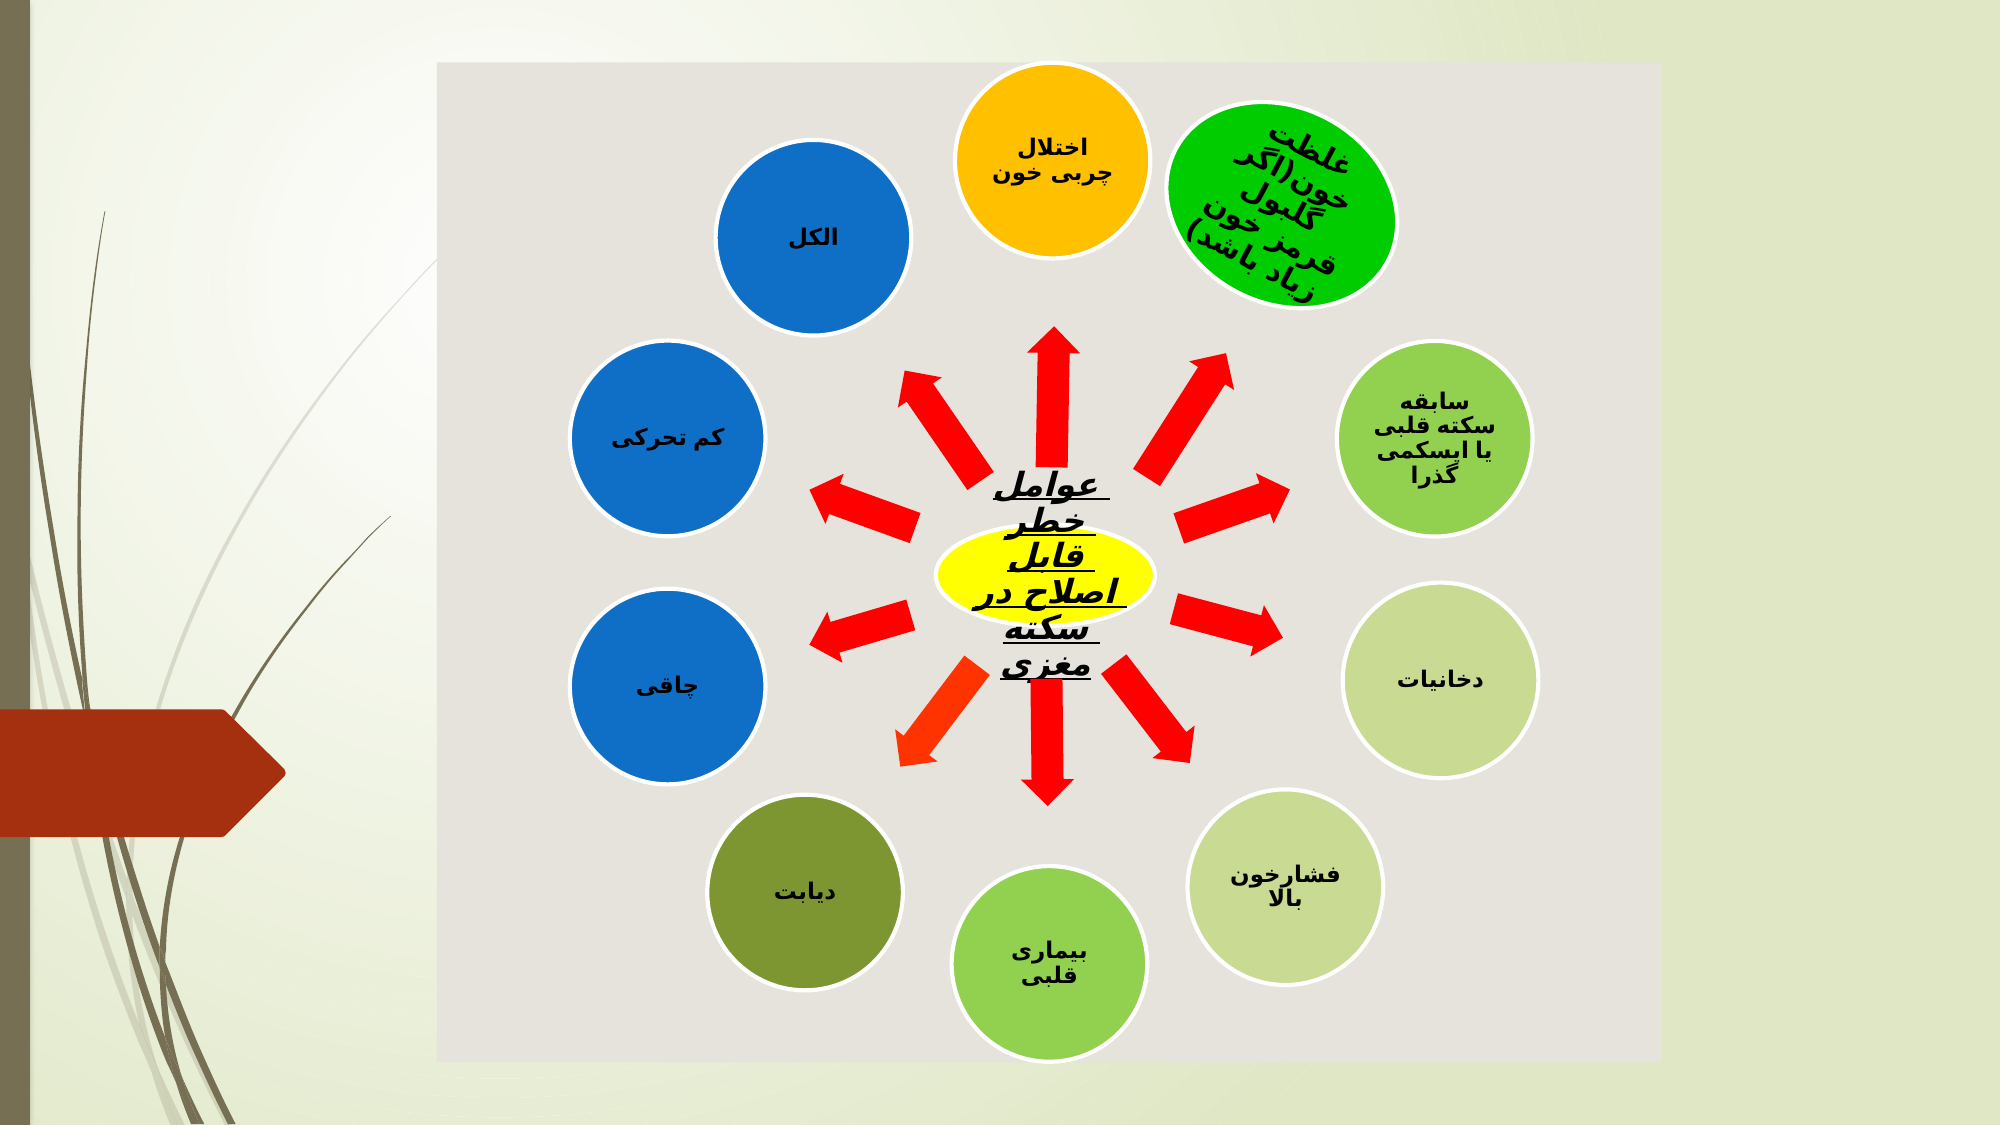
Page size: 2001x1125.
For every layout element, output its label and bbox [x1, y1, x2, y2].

text_box [436, 62, 1663, 1063]
